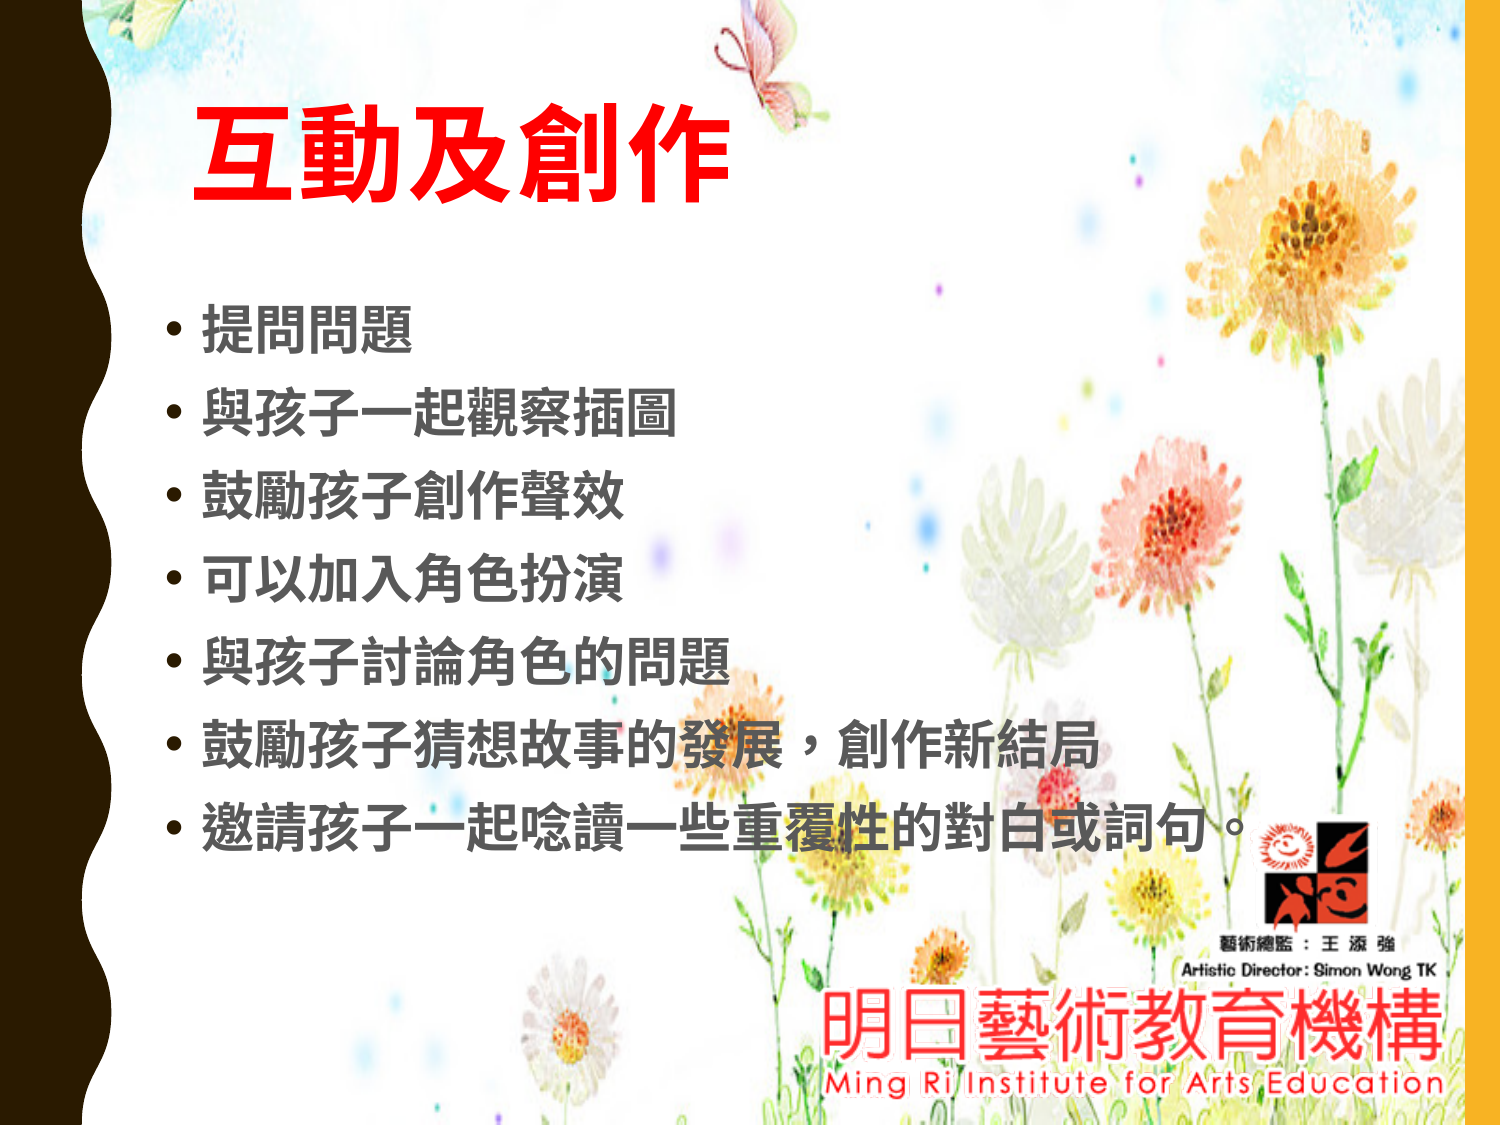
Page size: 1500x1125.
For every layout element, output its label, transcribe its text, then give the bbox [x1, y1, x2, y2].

list 提問問題 與孩子一起觀察插圖 鼓勵孩子創作聲效 可以加入角色扮演 與孩子討論角色的問題 鼓勵孩子猜想故事的發展，創作新結局 邀請孩子一起唸讀一些重覆性的對白或詞句。 [149, 282, 1402, 873]
title 互動及創作 [174, 94, 1427, 340]
picture [82, 0, 1465, 1125]
